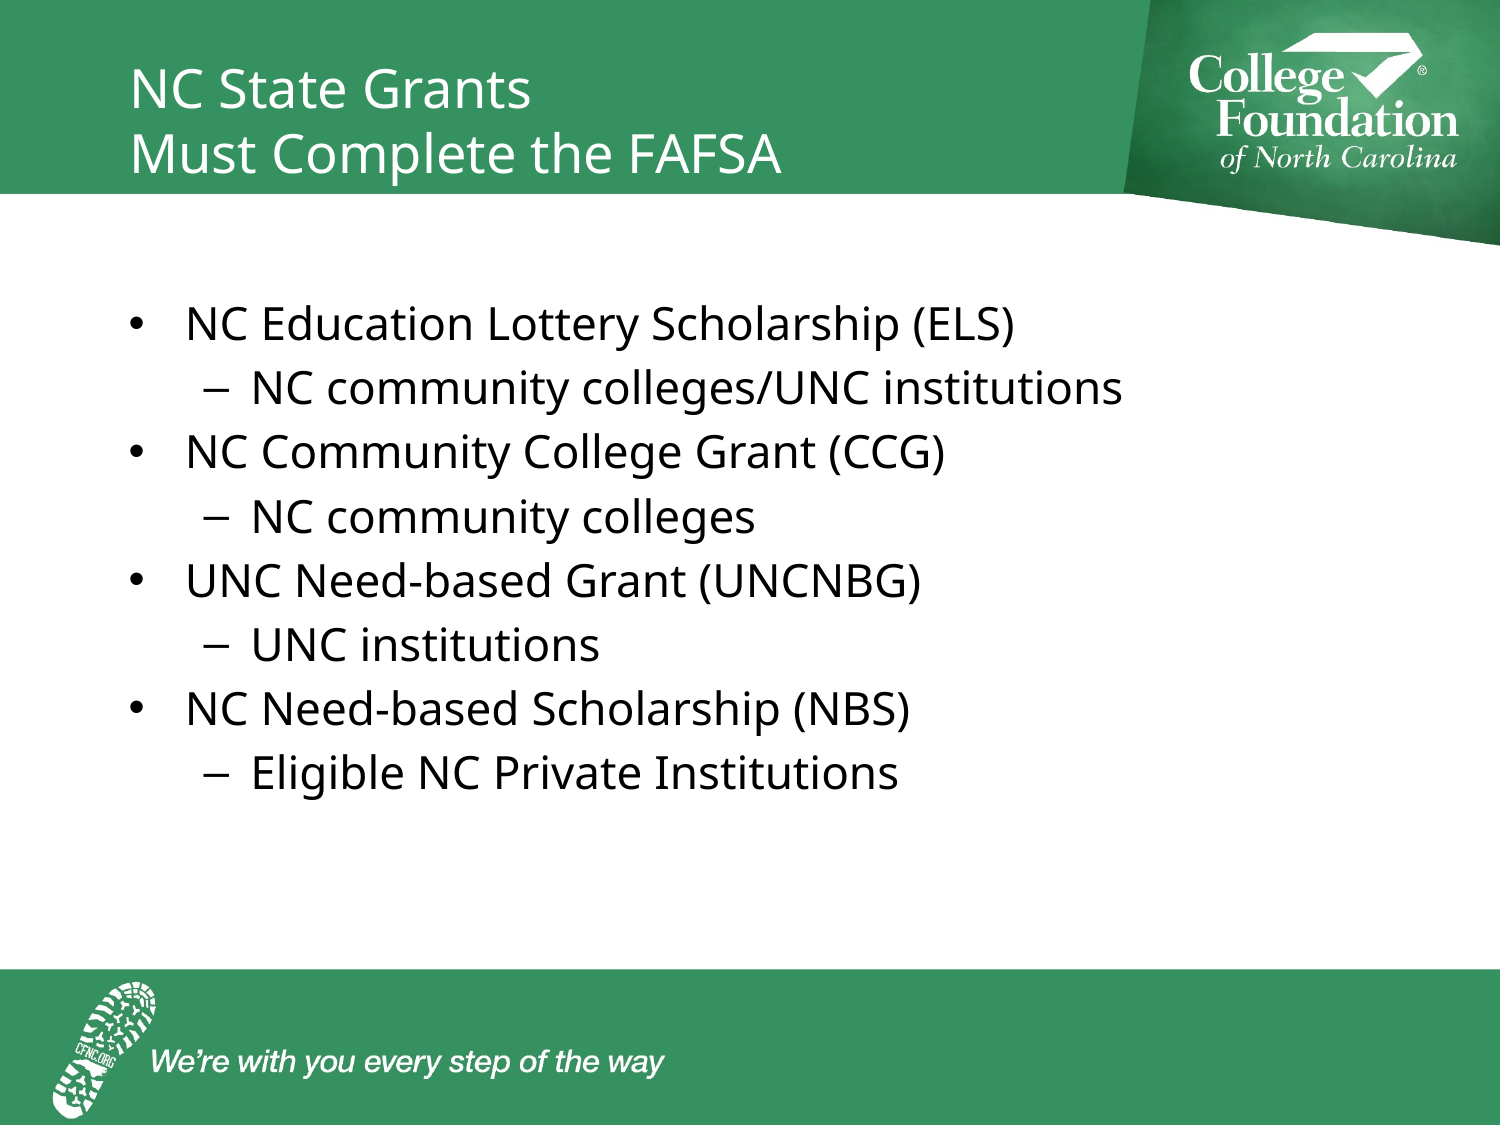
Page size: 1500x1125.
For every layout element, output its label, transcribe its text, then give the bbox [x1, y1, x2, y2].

list NC Education Lottery Scholarship (ELS) NC community colleges/UNC institutions NC Community College Grant (CCG) NC community colleges UNC Need-based Grant (UNCNBG) UNC institutions NC Need-based Scholarship (NBS) Eligible NC Private Institutions [113, 287, 1464, 1030]
title NC State Grants Must Complete the FAFSA [114, 0, 1465, 252]
picture [0, 0, 1500, 1125]
